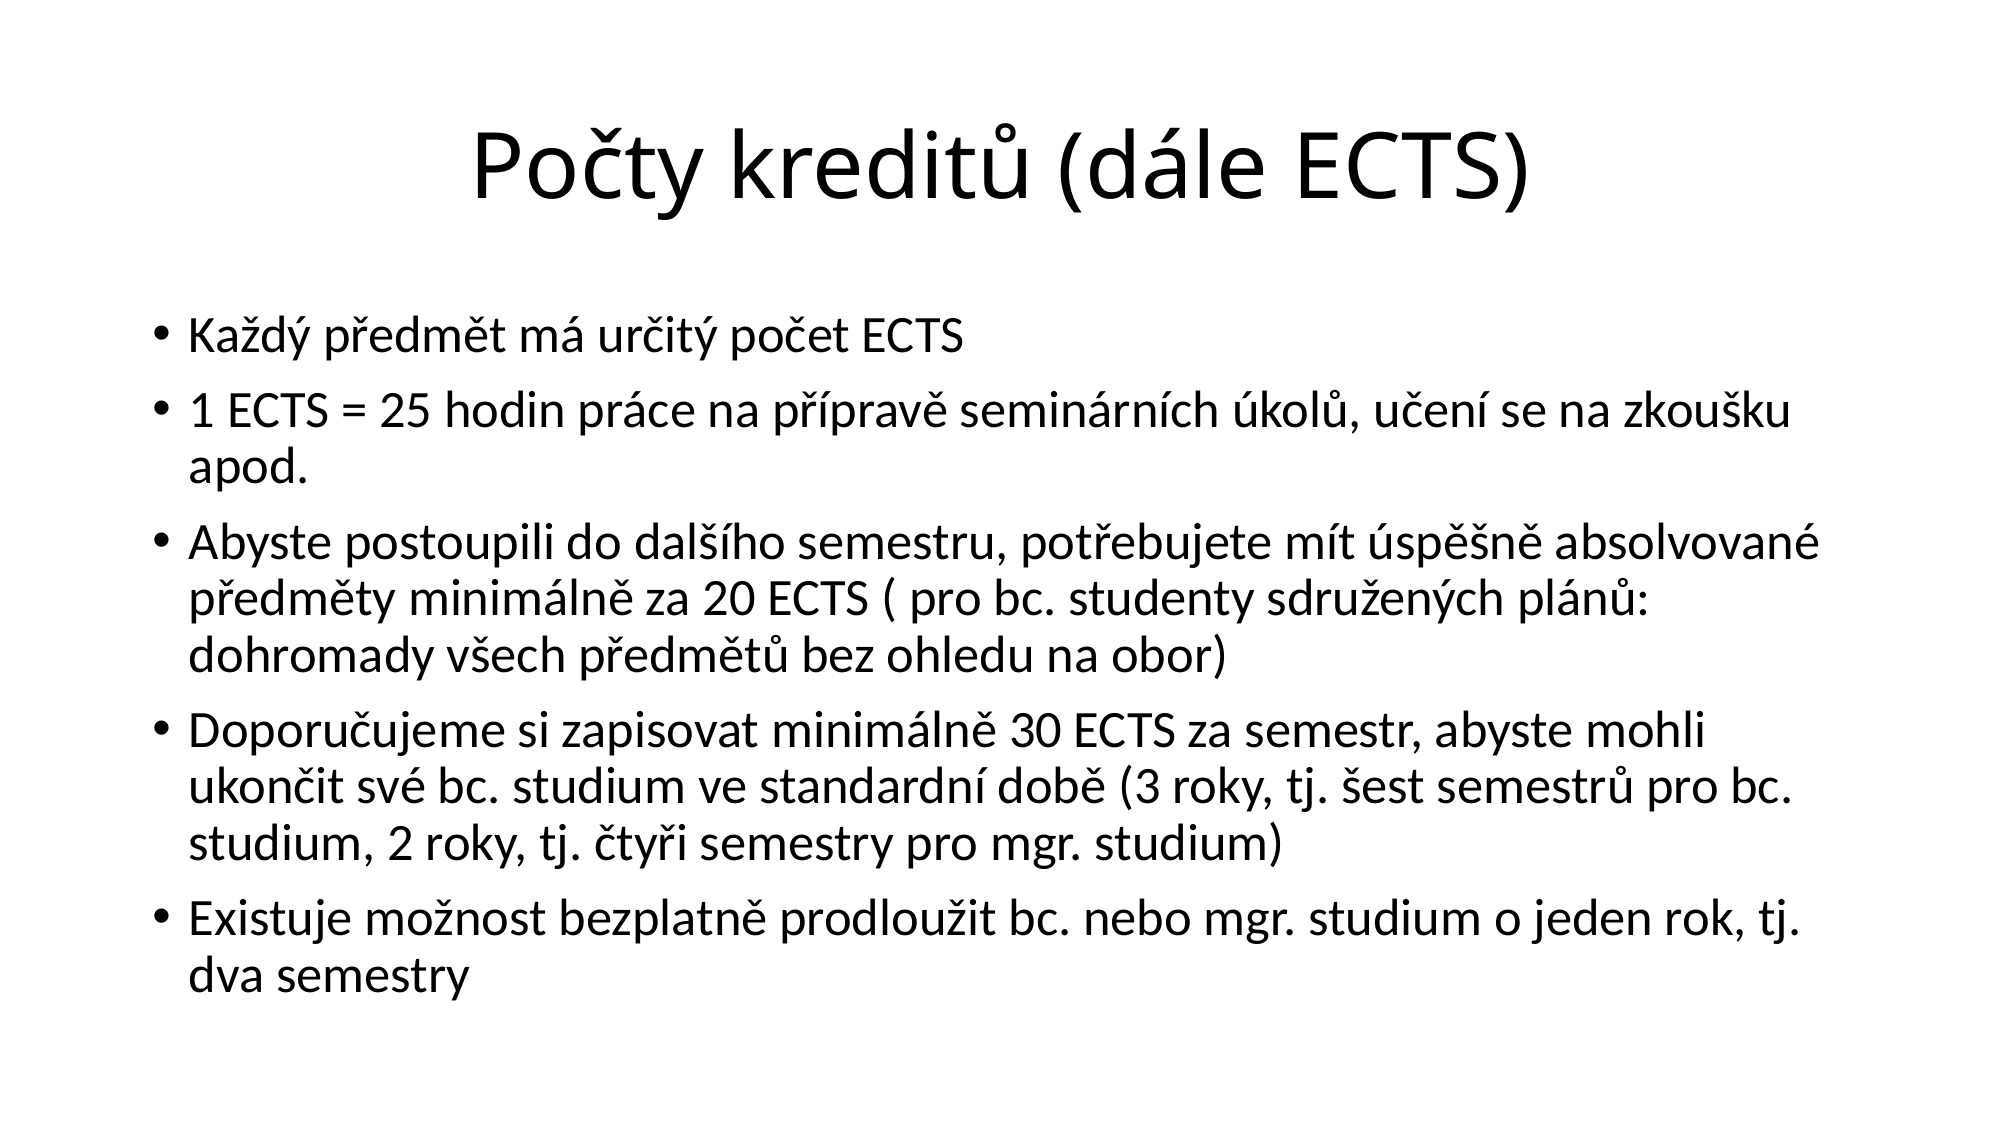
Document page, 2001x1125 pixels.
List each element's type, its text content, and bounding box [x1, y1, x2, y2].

title Počty kreditů (dále ECTS) [137, 59, 1863, 278]
list Každý předmět má určitý počet ECTS 1 ECTS = 25 hodin práce na přípravě seminárních úkolů, učení se na zkoušku apod. Abyste postoupili do dalšího semestru, potřebujete mít úspěšně absolvované předměty minimálně za 20 ECTS ( pro bc. studenty sdružených plánů: dohromady všech předmětů bez ohledu na obor) Doporučujeme si zapisovat minimálně 30 ECTS za semestr, abyste mohli ukončit své bc. studium ve standardní době (3 roky, tj. šest semestrů pro bc. studium, 2 roky, tj. čtyři semestry pro mgr. studium) Existuje možnost bezplatně prodloužit bc. nebo mgr. studium o jeden rok, tj. dva semestry [137, 299, 1863, 1014]
